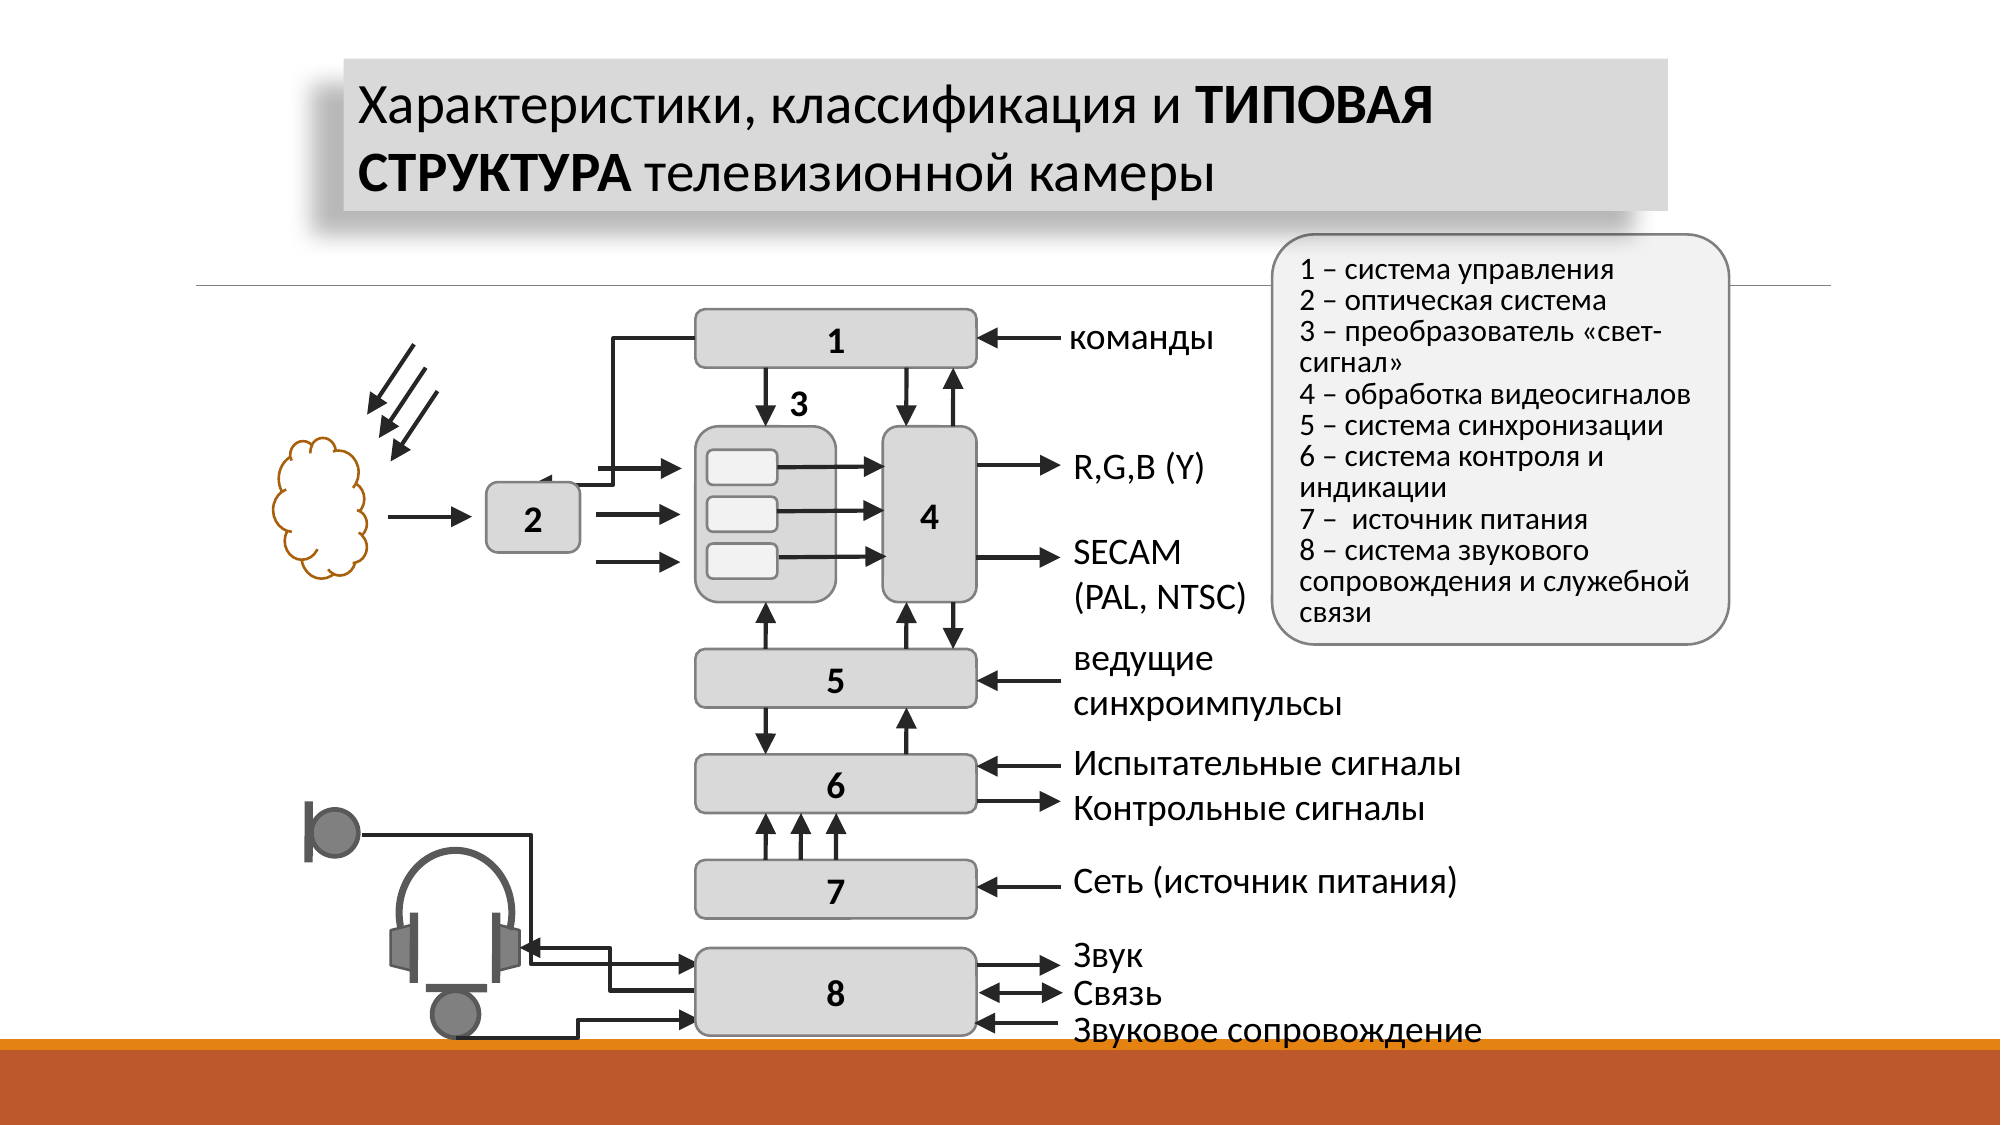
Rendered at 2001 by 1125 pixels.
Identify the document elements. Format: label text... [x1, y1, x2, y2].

text_box [1284, 233, 1639, 245]
text_box Характеристики, классификация и ТИПОВАЯ СТРУКТУРА телевизионной камеры [343, 58, 1668, 211]
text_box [272, 304, 1505, 1060]
text_box 1 – система управления 2 – оптическая система 3 – преобразователь «свет-сигнал» 4 – обработка видеосигналов 5 – система синхронизации 6 – система контроля и индикации 7 – источник питания 8 – система звукового сопровождения и служебной связи [1270, 233, 1731, 646]
